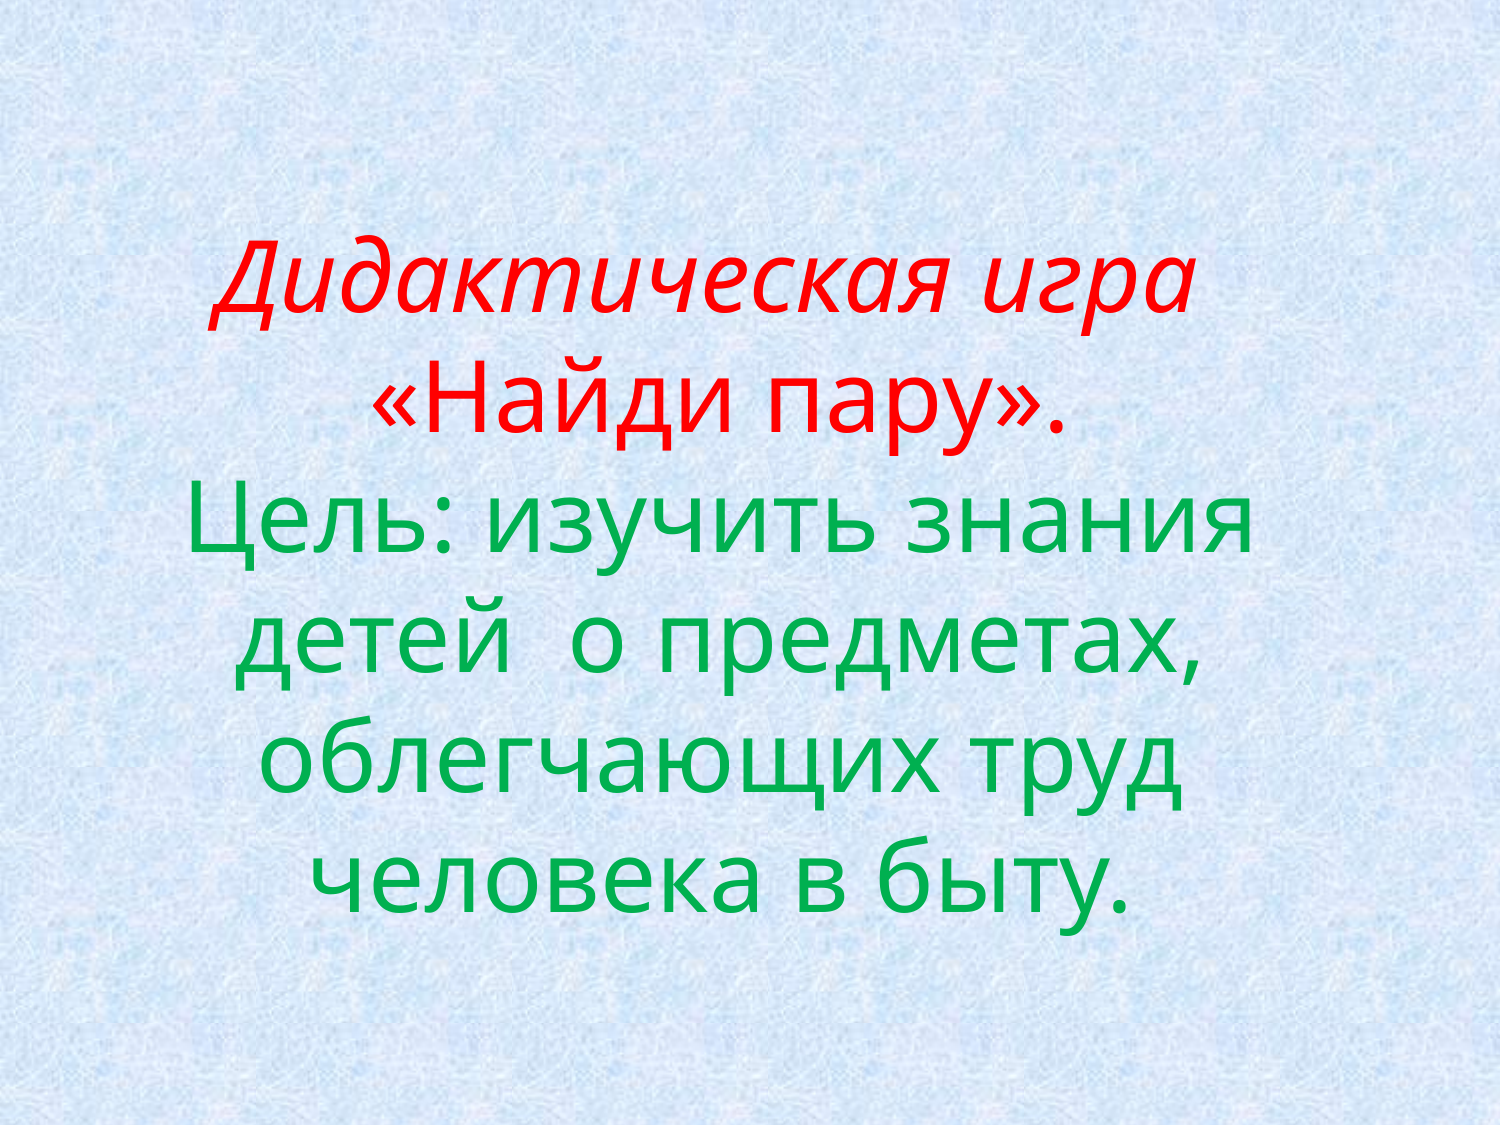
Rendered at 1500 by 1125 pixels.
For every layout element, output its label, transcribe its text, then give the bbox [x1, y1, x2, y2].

text_box Дидактическая игра «Найди пару». Цель: изучить знания детей о предметах, облегчающих труд человека в быту. [128, 70, 1313, 940]
picture [0, 0, 1500, 1125]
